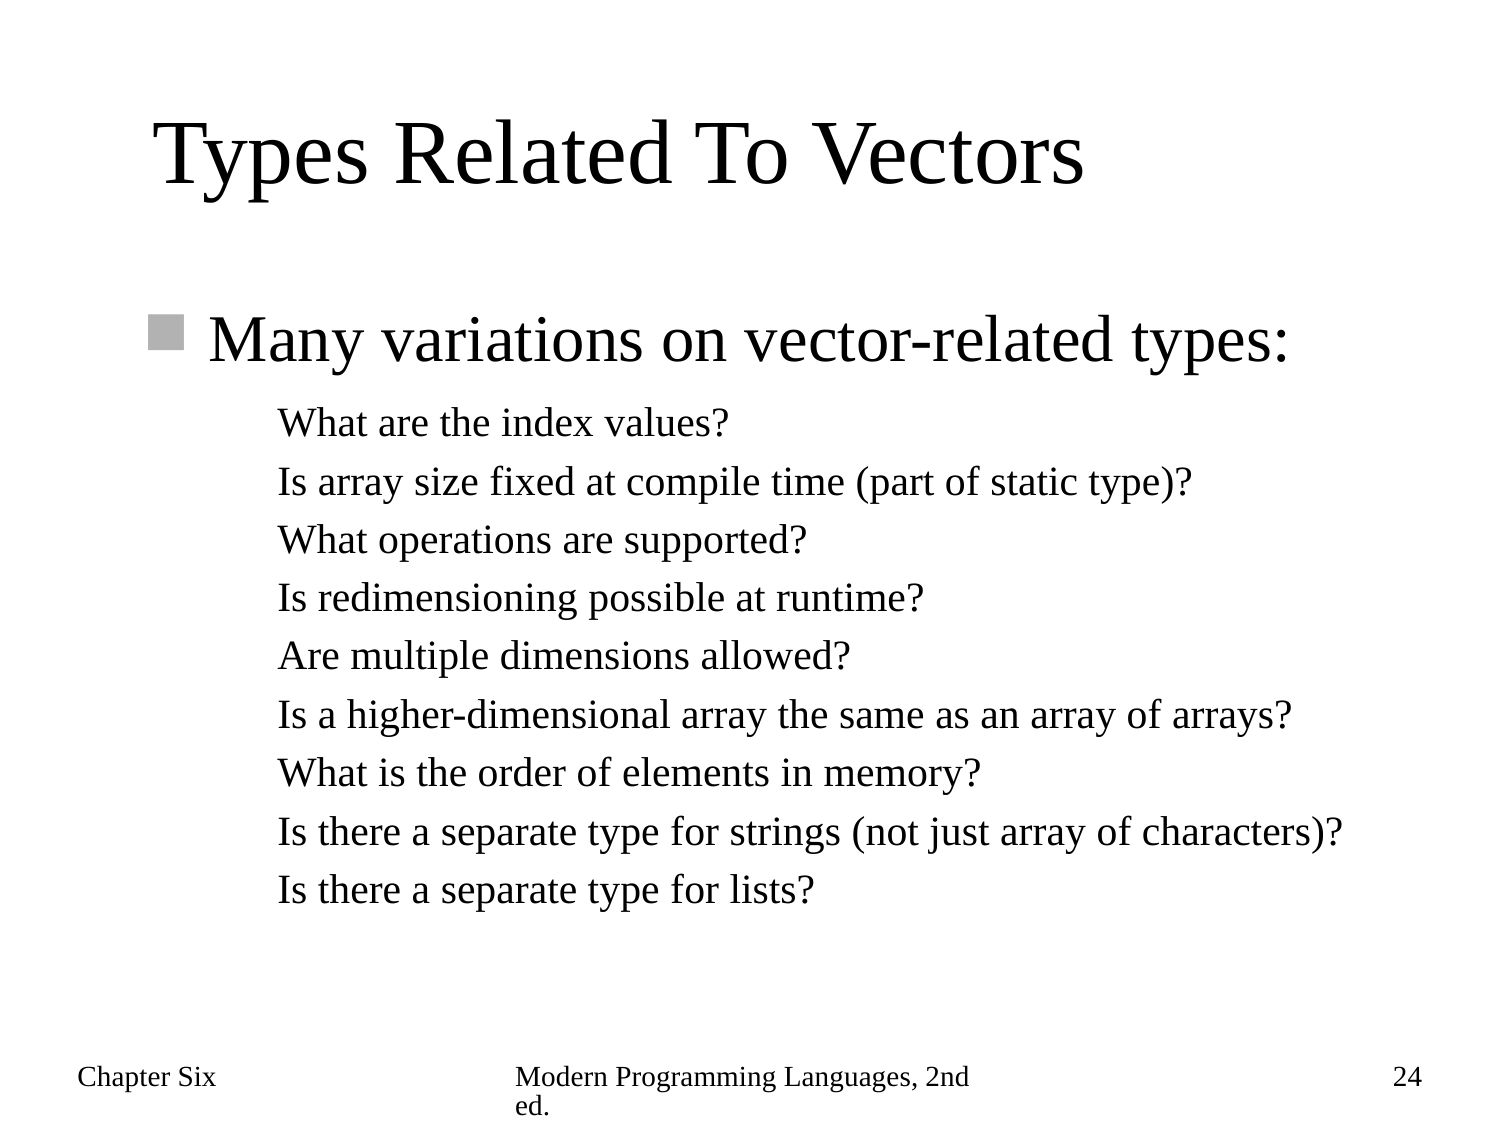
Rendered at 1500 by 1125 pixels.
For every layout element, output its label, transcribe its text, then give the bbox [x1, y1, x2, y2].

slide_number 24 [1124, 1036, 1438, 1113]
title Types Related To Vectors [137, 56, 1413, 238]
list Many variations on vector-related types: [137, 287, 1413, 387]
slide_number Chapter Six [62, 1036, 401, 1113]
footer Modern Programming Languages, 2nd ed. [499, 1036, 1001, 1113]
text_box What are the index values? Is array size fixed at compile time (part of static type)? What operations are supported? Is redimensioning possible at runtime? Are multiple dimensions allowed? Is a higher-dimensional array the same as an array of arrays? What is the order of elements in memory? Is there a separate type for strings (not just array of characters)? Is there a separate type for lists? [112, 387, 1425, 920]
